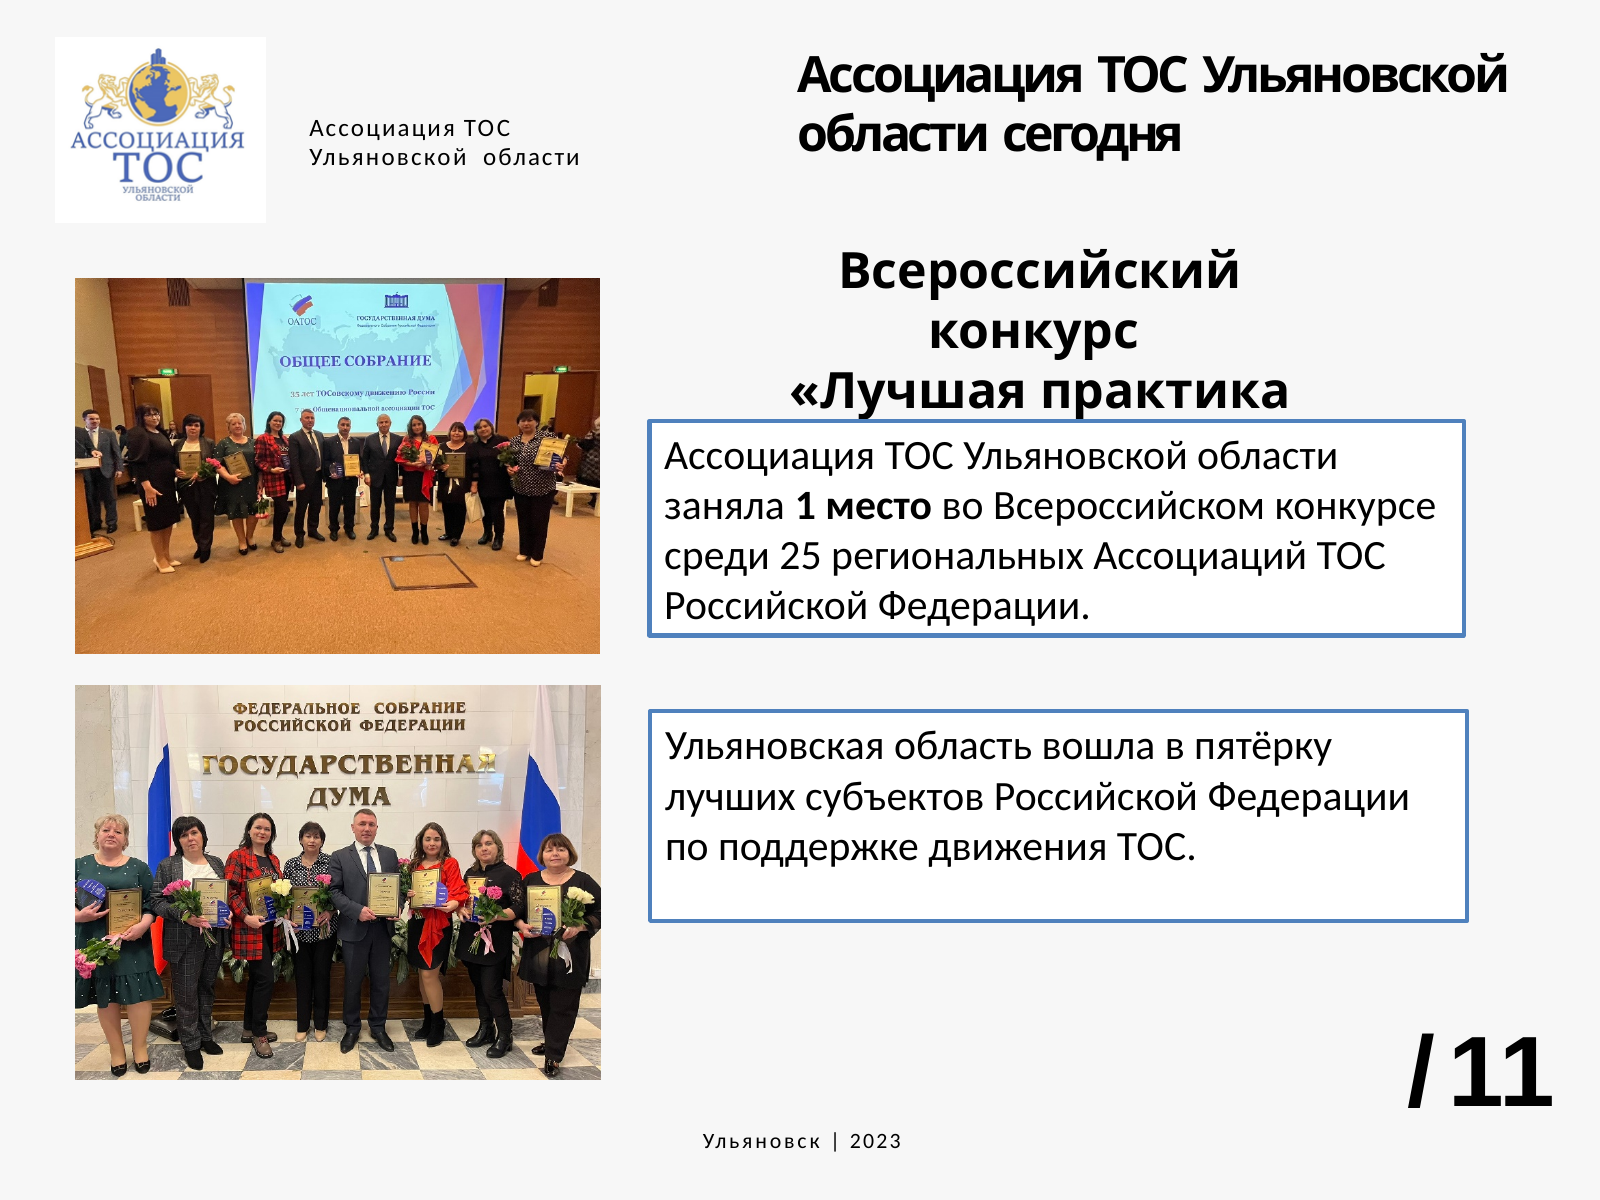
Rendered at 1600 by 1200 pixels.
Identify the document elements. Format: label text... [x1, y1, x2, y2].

picture [74, 278, 601, 654]
text_box [25, 0, 338, 289]
text_box Всероссийский конкурс «Лучшая практика ТОС» [724, 230, 1356, 419]
text_box Ульяновская область вошла в пятёрку лучших субъектов Российской Федерации по поддержке движения ТОС. [648, 709, 1469, 923]
text_box /11 [1405, 997, 1566, 1127]
footer Ульяновск | 2023 [700, 1122, 911, 1200]
text_box Ассоциация ТОС Ульяновской области заняла 1 место во Всероссийском конкурсе среди 25 региональных Ассоциаций ТОС Российской Федерации. [647, 419, 1466, 638]
picture [74, 685, 601, 1080]
picture [55, 37, 266, 223]
text_box Ассоциация ТОС Ульяновской области [338, 107, 687, 171]
text_box Ассоциация ТОС Ульяновской области сегодня [795, 38, 1600, 162]
